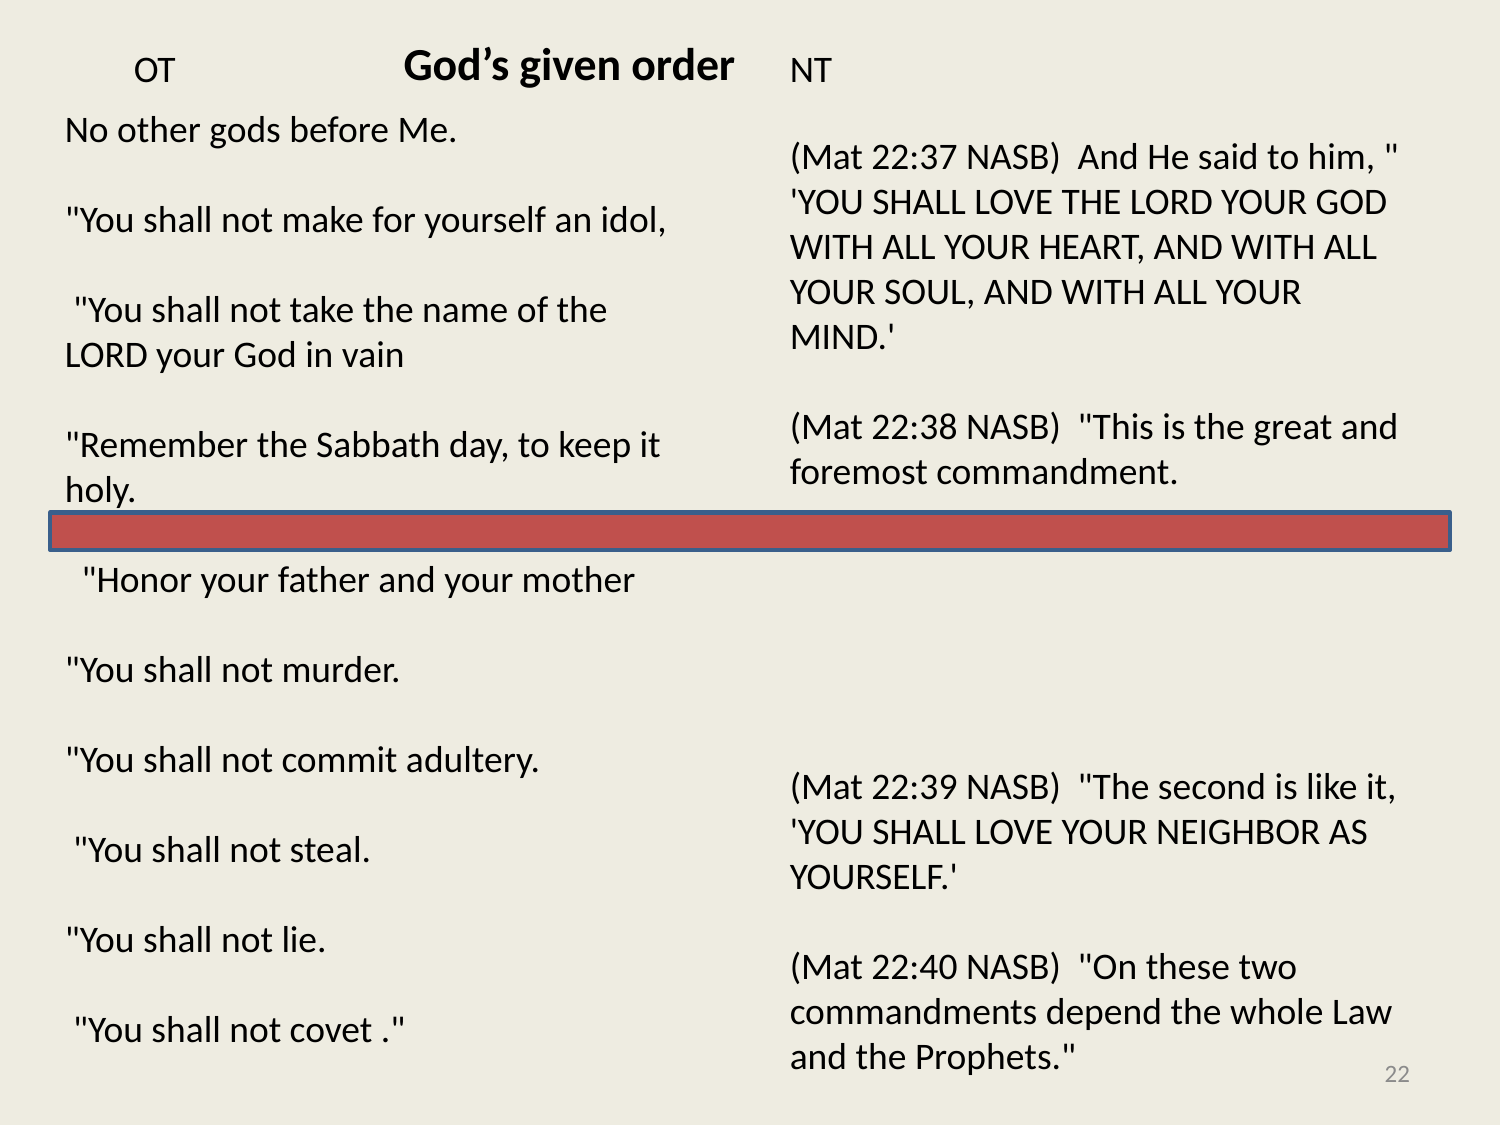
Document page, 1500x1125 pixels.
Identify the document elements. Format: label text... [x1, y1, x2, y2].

text_box (Mat 22:37 NASB) And He said to him, " 'YOU SHALL LOVE THE LORD YOUR GOD WITH ALL YOUR HEART, AND WITH ALL YOUR SOUL, AND WITH ALL YOUR MIND.' (Mat 22:38 NASB) "This is the great and foremost commandment. (Mat 22:39 NASB) "The second is like it, 'YOU SHALL LOVE YOUR NEIGHBOR AS YOURSELF.' (Mat 22:40 NASB) "On these two commandments depend the whole Law and the Prophets." [774, 124, 1425, 510]
text_box God’s given order [388, 27, 751, 98]
text_box (Mat 22:37 NASB) And He said to him, " 'YOU SHALL LOVE THE LORD YOUR GOD WITH ALL YOUR HEART, AND WITH ALL YOUR SOUL, AND WITH ALL YOUR MIND.' (Mat 22:38 NASB) "This is the great and foremost commandment. (Mat 22:39 NASB) "The second is like it, 'YOU SHALL LOVE YOUR NEIGHBOR AS YOURSELF.' (Mat 22:40 NASB) "On these two commandments depend the whole Law and the Prophets." [774, 552, 1425, 1125]
text_box OT [119, 37, 344, 98]
slide_number 22 [1074, 1042, 1425, 1103]
text_box No other gods before Me. "You shall not make for yourself an idol, "You shall not take the name of the LORD your God in vain "Remember the Sabbath day, to keep it holy. "Honor your father and your mother "You shall not murder. "You shall not commit adultery. "You shall not steal. "You shall not lie. "You shall not covet ." [49, 98, 713, 510]
text_box No other gods before Me. "You shall not make for yourself an idol, "You shall not take the name of the LORD your God in vain "Remember the Sabbath day, to keep it holy. "Honor your father and your mother "You shall not murder. "You shall not commit adultery. "You shall not steal. "You shall not lie. "You shall not covet ." [49, 552, 713, 1103]
text_box [48, 510, 1452, 552]
text_box NT [774, 37, 900, 98]
